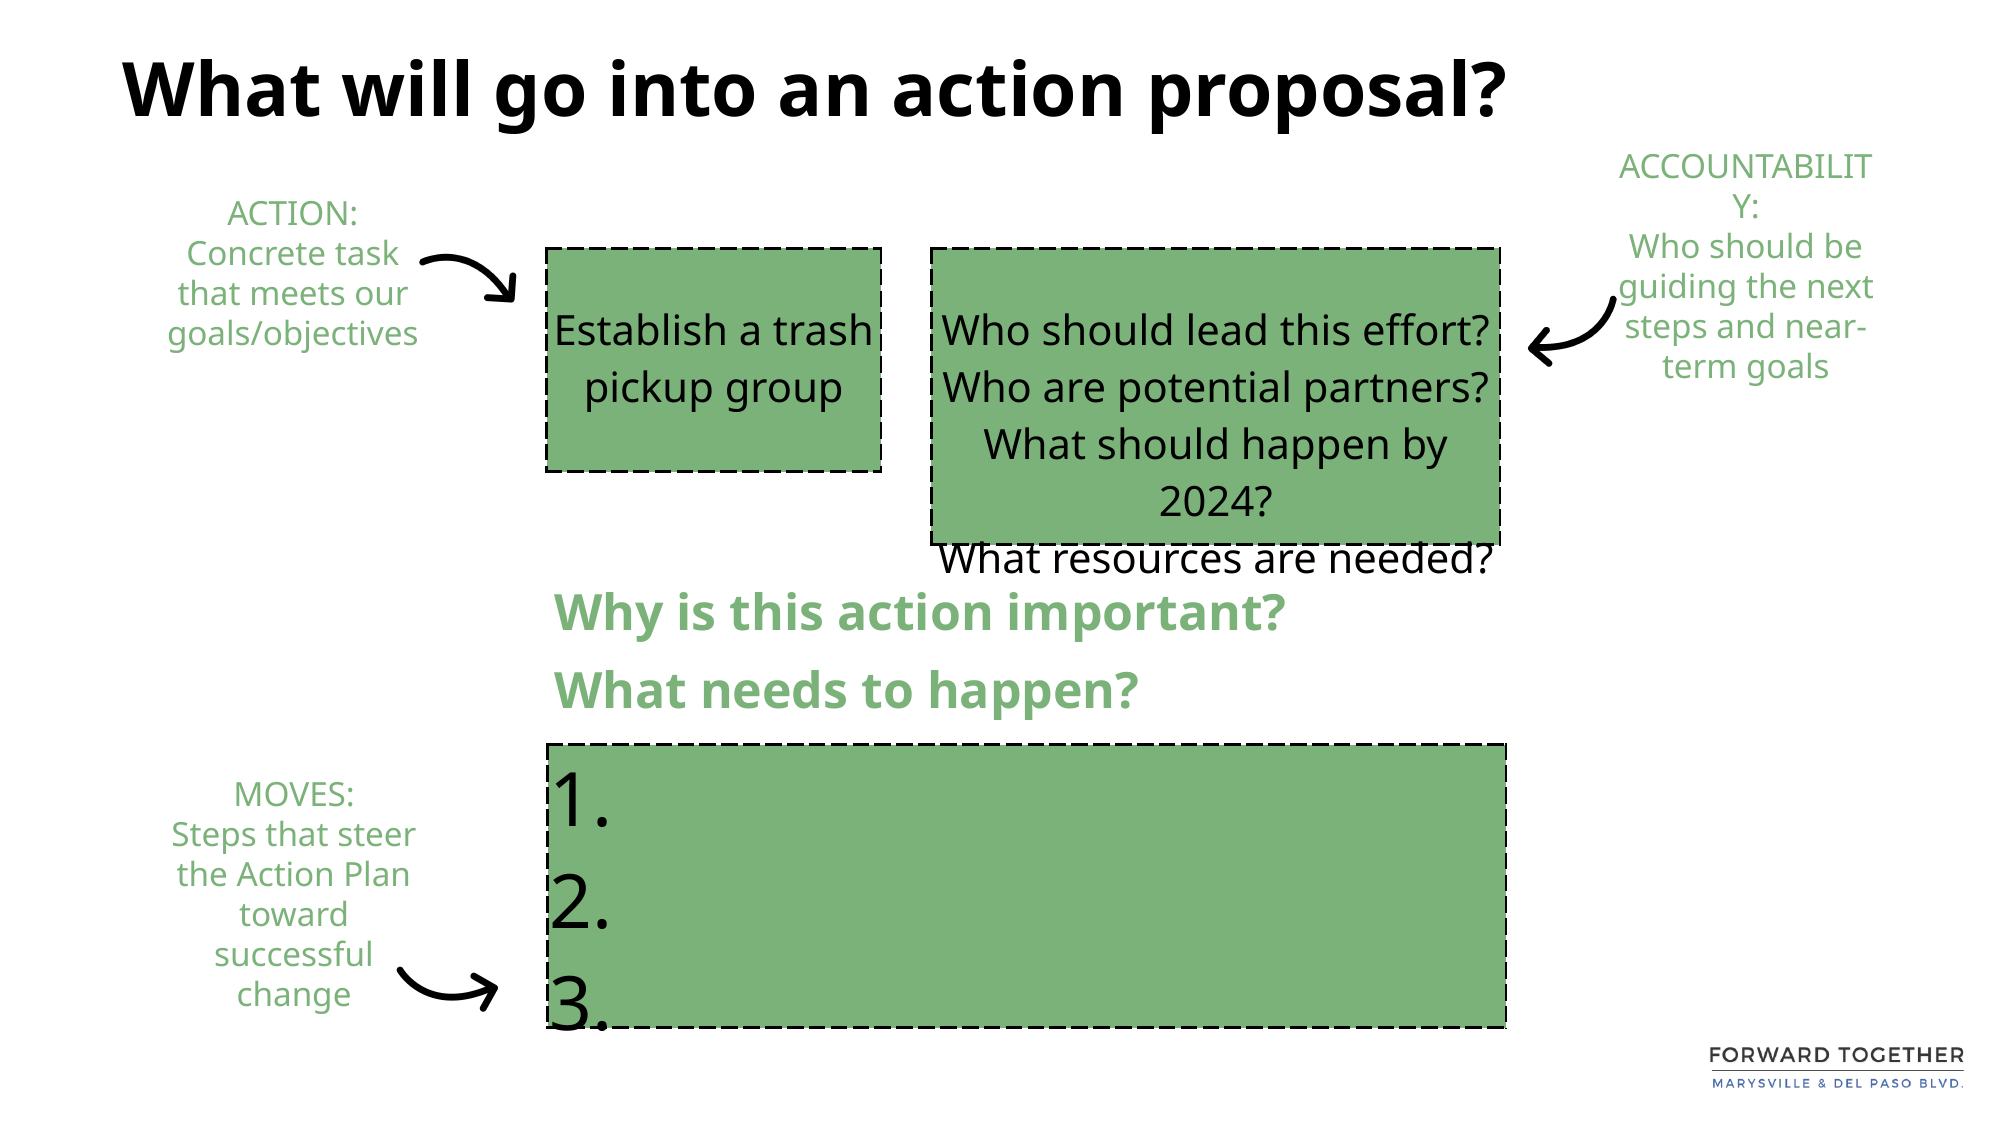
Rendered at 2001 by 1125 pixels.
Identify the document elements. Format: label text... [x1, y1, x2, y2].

picture [388, 929, 505, 1045]
text_box MOVES: Steps that steer the Action Plan toward successful change [151, 766, 438, 1021]
text_box ACCOUNTABILITY: Who should be guiding the next steps and near-term goals [1603, 138, 1890, 393]
picture [1699, 1014, 1976, 1125]
text_box What needs to happen? [537, 651, 1288, 726]
text_box What will go into an action proposal? [106, 33, 1735, 149]
picture [419, 206, 537, 340]
table_header 1. 2. 3. [548, 745, 1506, 1028]
table_header Who should lead this effort? Who are potential partners? What should happen by 2024? What resources are needed? [931, 248, 1500, 545]
picture [1507, 262, 1645, 399]
table_header Establish a trash pickup group [547, 248, 881, 472]
text_box ACTION: Concrete task that meets our goals/objectives [150, 185, 437, 360]
text_box Why is this action important? [537, 572, 1497, 648]
